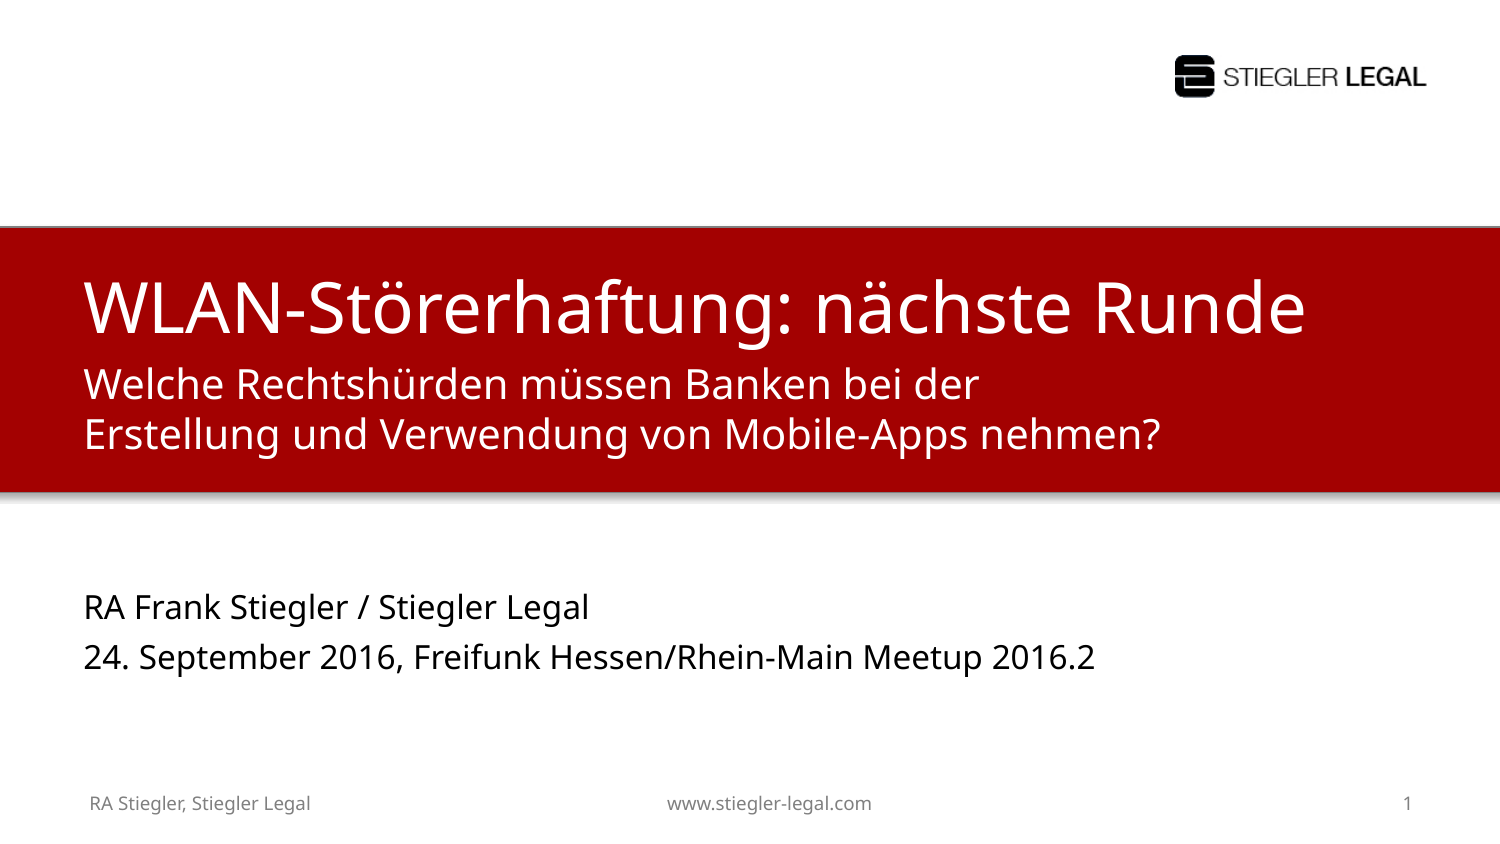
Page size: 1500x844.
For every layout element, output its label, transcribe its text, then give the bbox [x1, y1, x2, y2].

subtitle RA Frank Stiegler / Stiegler Legal 24. September 2016, Freifunk Hessen/Rhein-Main Meetup 2016.2 [70, 575, 1430, 726]
title WLAN-Störerhaftung: nächste Runde [70, 256, 1430, 351]
picture [1175, 55, 1427, 98]
list Welche Rechtshürden müssen Banken bei der Erstellung und Verwendung von Mobile-Apps nehmen? [70, 351, 1430, 470]
